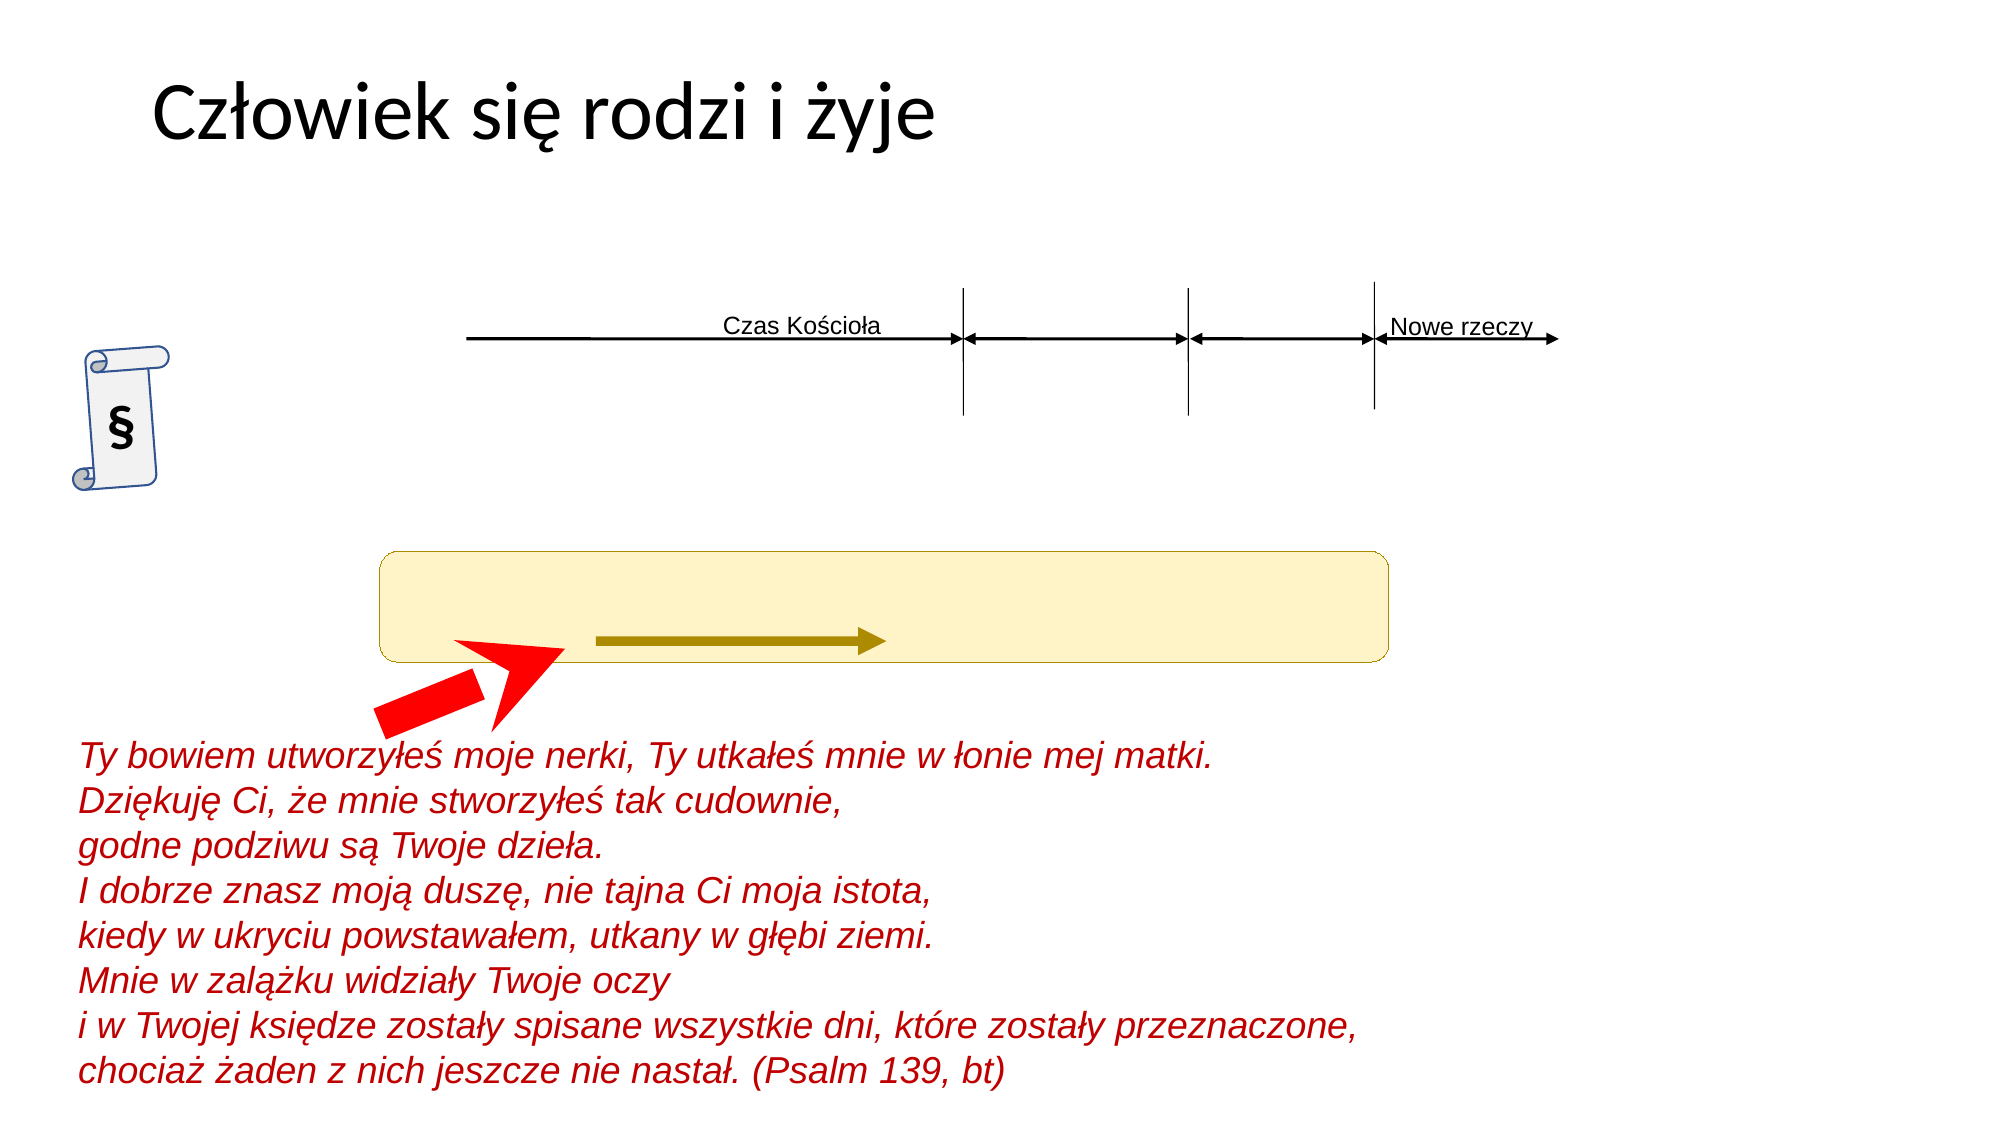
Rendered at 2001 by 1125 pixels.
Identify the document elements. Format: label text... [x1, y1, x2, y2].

title Człowiek się rodzi i żyje [137, 59, 1863, 177]
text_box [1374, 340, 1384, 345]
text_box Czas Kościoła [694, 304, 911, 344]
text_box [1374, 332, 1559, 346]
text_box Nowe rzeczy [1387, 339, 1546, 345]
text_box § [72, 345, 170, 491]
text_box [379, 648, 566, 725]
text_box [595, 634, 887, 648]
text_box Ty bowiem utworzyłeś moje nerki, Ty utkałeś mnie w łonie mej matki. Dziękuję Ci, że mnie stworzyłeś tak cudownie, godne podziwu są Twoje dzieła. I dobrze znasz moją duszę, nie tajna Ci moja istota, kiedy w ukryciu powstawałem, utkany w głębi ziemi. Mnie w zalążku widziały Twoje oczy i w Twojej księdze zostały spisane wszystkie dni, które zostały przeznaczone, chociaż żaden z nich jeszcze nie nastał. (Psalm 139, bt) [63, 724, 1559, 1099]
text_box Nowe rzeczy [1374, 305, 1550, 338]
text_box [911, 332, 963, 346]
text_box [379, 551, 1389, 663]
text_box [963, 332, 1188, 346]
text_box [1190, 332, 1374, 346]
